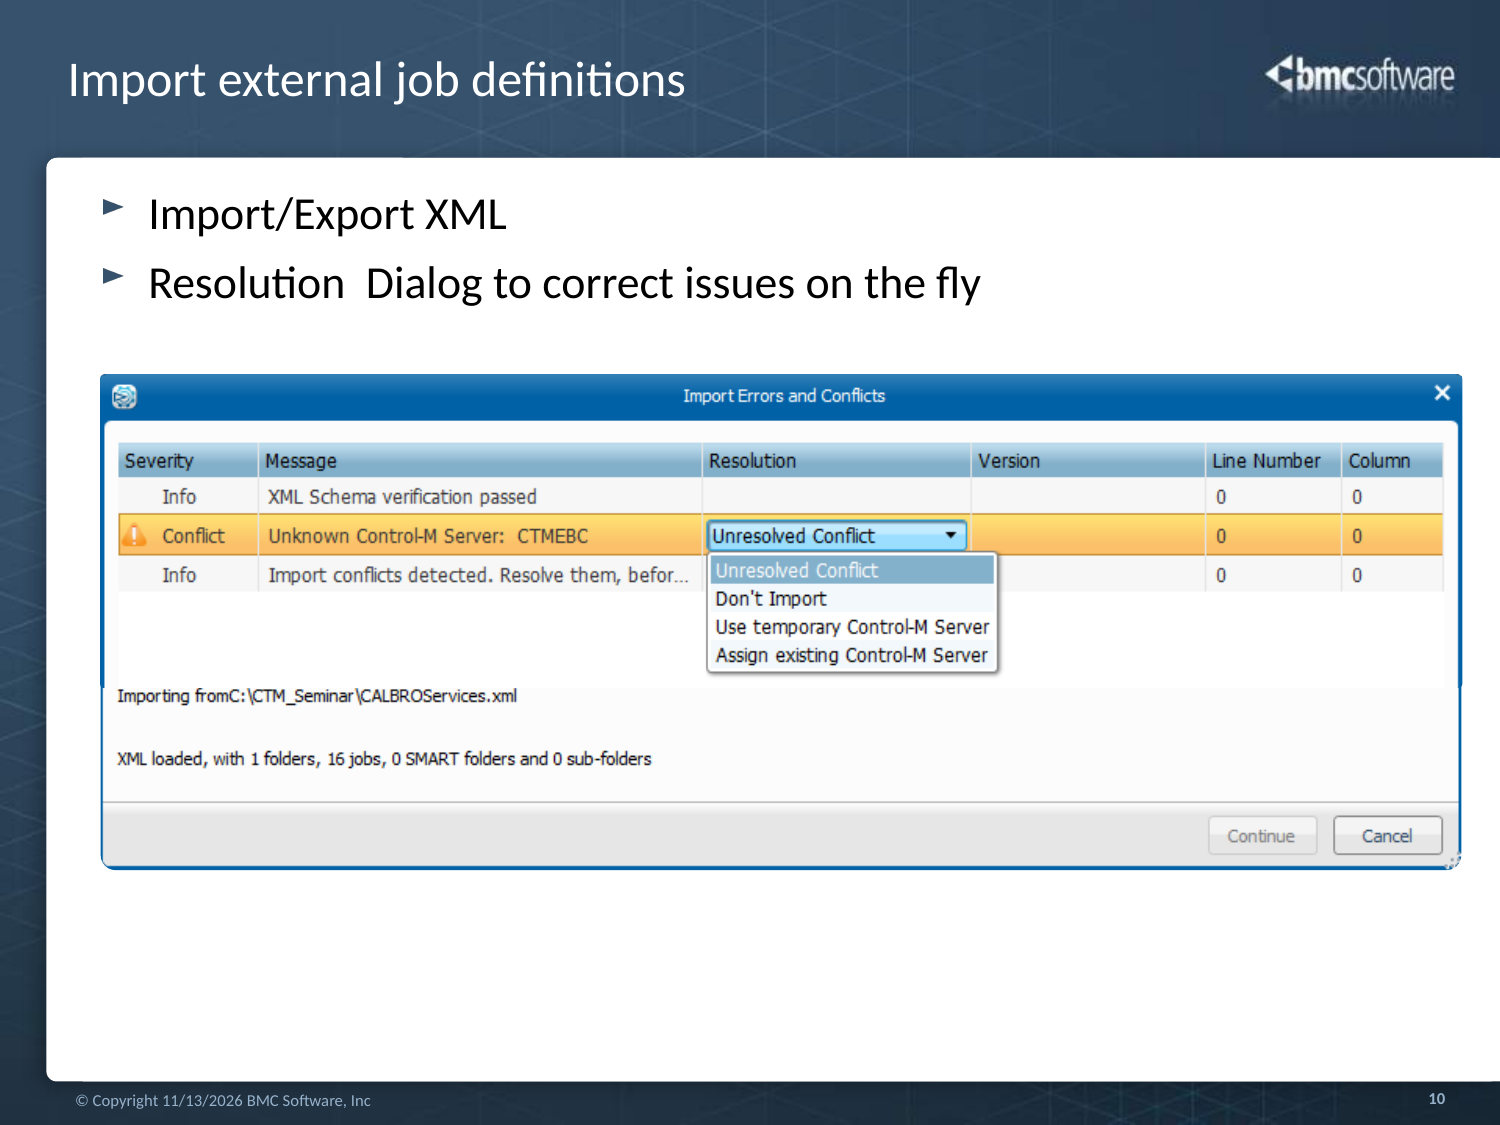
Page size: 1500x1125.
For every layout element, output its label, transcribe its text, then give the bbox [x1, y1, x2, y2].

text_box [99, 373, 1463, 871]
picture [0, 0, 1500, 1125]
title Import external job definitions [52, 5, 1247, 156]
list Import/Export XML Resolution Dialog to correct issues on the fly [88, 184, 1481, 1048]
picture [103, 199, 140, 224]
picture [103, 268, 140, 293]
